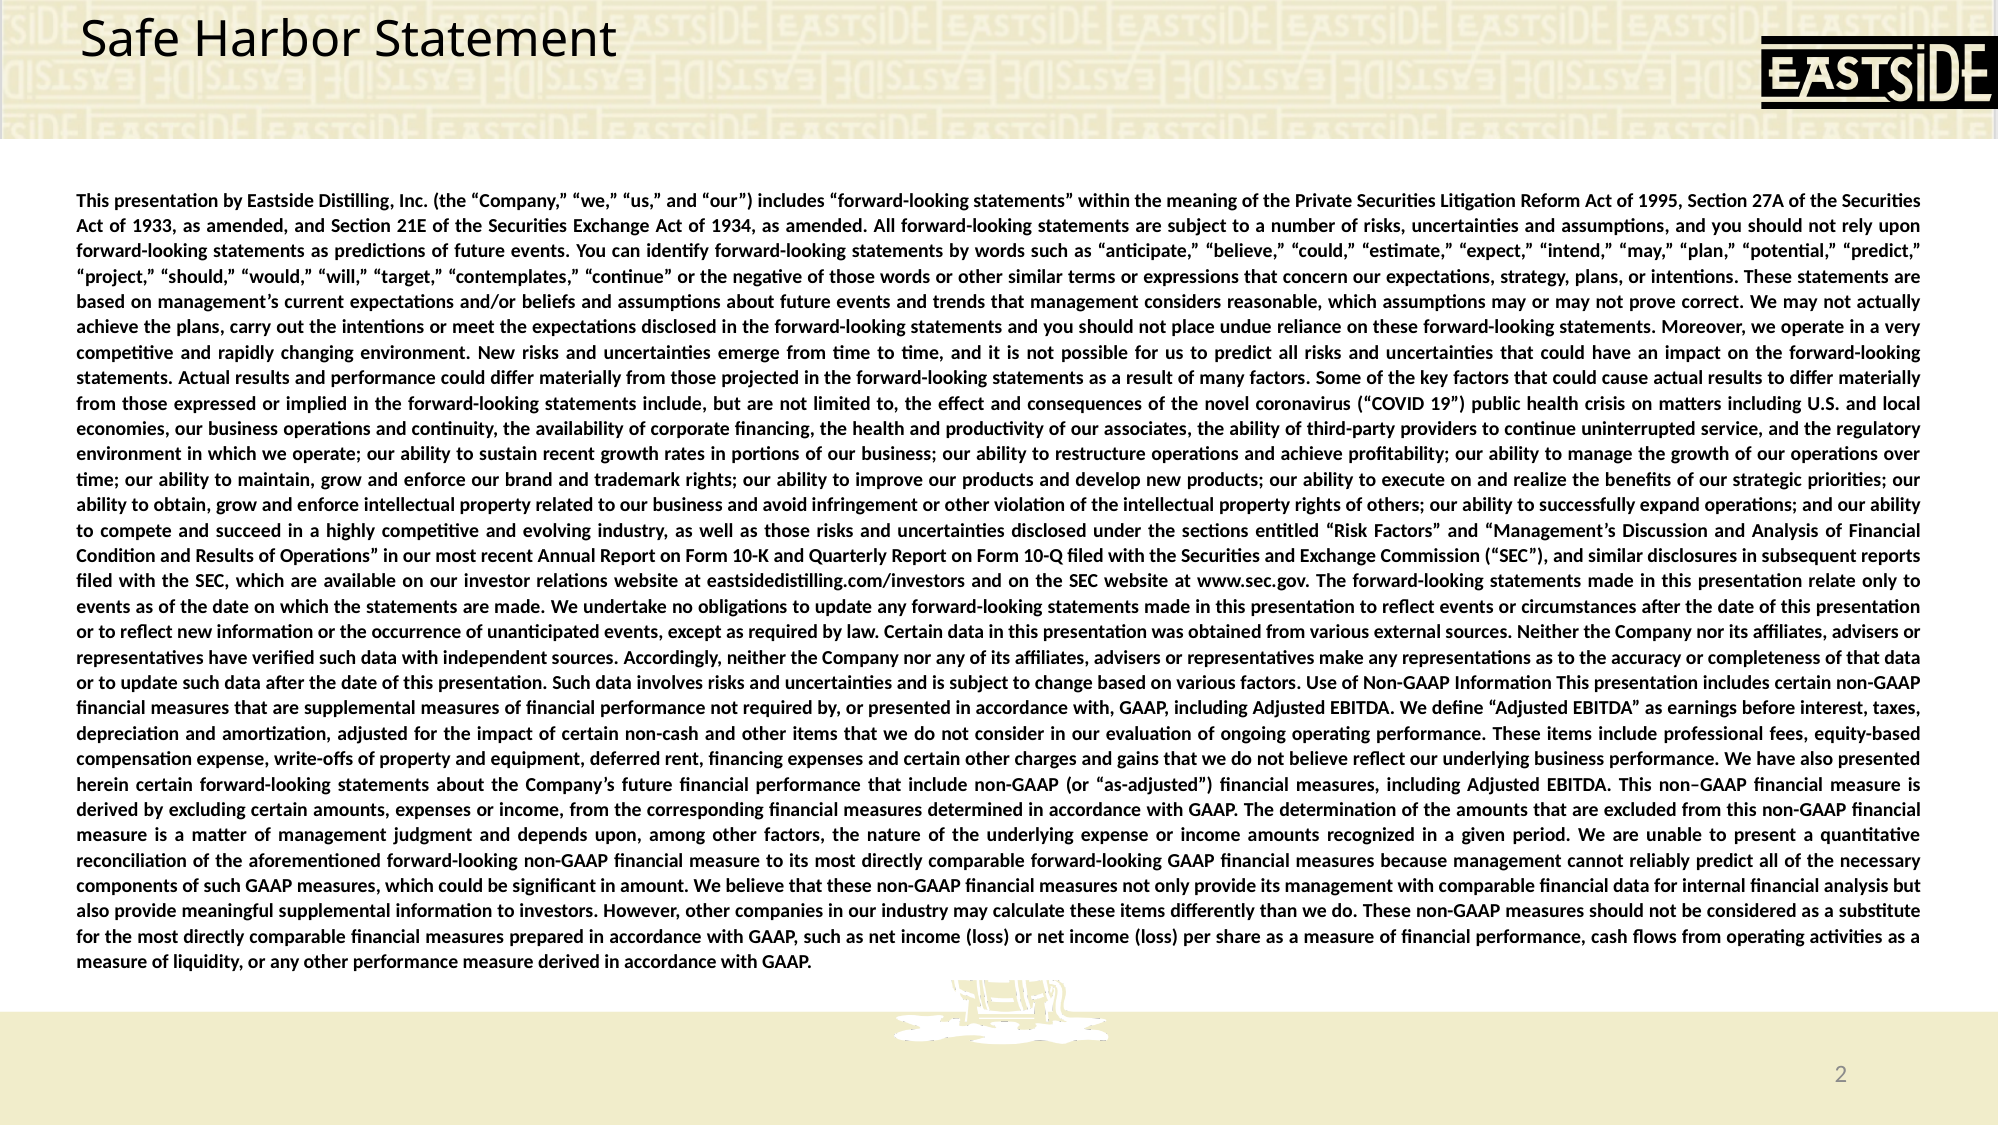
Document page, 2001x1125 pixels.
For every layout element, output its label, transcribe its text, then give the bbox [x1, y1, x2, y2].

picture [1791, 69, 1796, 77]
picture [1791, 81, 1800, 89]
picture [1961, 44, 1992, 102]
picture [1791, 57, 1890, 102]
picture [1917, 44, 1925, 50]
picture [0, 0, 1998, 139]
picture [1791, 44, 1913, 50]
picture [1861, 57, 1891, 89]
text_box This presentation by Eastside Distilling, Inc. (the “Company,” “we,” “us,” and “our”) includes “forward-looking statements” within the meaning of the Private Securities Litigation Reform Act of 1995, Section 27A of the Securities Act of 1933, as amended, and Section 21E of the Securities Exchange Act of 1934, as amended. All forward-looking statements are subject to a number of risks, uncertainties and assumptions, and you should not rely upon forward-looking statements as predictions of future events. You can identify forward-looking statements by words such as “anticipate,” “believe,” “could,” “estimate,” “expect,” “intend,” “may,” “plan,” “potential,” “predict,” “project,” “should,” “would,” “will,” “target,” “contemplates,” “continue” or the negative of those words or other similar terms or expressions that concern our expectations, strategy, plans, or intentions. These statements are based on management’s current expectations and/or beliefs and assumptions about future events and trends that management considers reasonable, which assumptions may or may not prove correct. We may not actually achieve the plans, carry out the intentions or meet the expectations disclosed in the forward-looking statements and you should not place undue reliance on these forward-looking statements. Moreover, we operate in a very competitive and rapidly changing environment. New risks and uncertainties emerge from time to time, and it is not possible for us to predict all risks and uncertainties that could have an impact on the forward-looking statements. Actual results and performance could differ materially from those projected in the forward-looking statements as a result of many factors. Some of the key factors that could cause actual results to differ materially from those expressed or implied in the forward-looking statements include, but are not limited to, the effect and consequences of the novel coronavirus (“COVID 19”) public health crisis on matters including U.S. and local economies, our business operations and continuity, the availability of corporate financing, the health and productivity of our associates, the ability of third-party providers to continue uninterrupted service, and the regulatory environment in which we operate; our ability to sustain recent growth rates in portions of our business; our ability to restructure operations and achieve profitability; our ability to manage the growth of our operations over time; our ability to maintain, grow and enforce our brand and trademark rights; our ability to improve our products and develop new products; our ability to execute on and realize the benefits of our strategic priorities; our ability to obtain, grow and enforce intellectual property related to our business and avoid infringement or other violation of the intellectual property rights of others; our ability to successfully expand operations; and our ability to compete and succeed in a highly competitive and evolving industry, as well as those risks and uncertainties disclosed under the sections entitled “Risk Factors” and “Management’s Discussion and Analysis of Financial Condition and Results of Operations” in our most recent Annual Report on Form 10-K and Quarterly Report on Form 10-Q filed with the Securities and Exchange Commission (“SEC”), and similar disclosures in subsequent reports filed with the SEC, which are available on our investor relations website at eastsidedistilling.com/investors and on the SEC website at www.sec.gov. The forward-looking statements made in this presentation relate only to events as of the date on which the statements are made. We undertake no obligations to update any forward-looking statements made in this presentation to reflect events or circumstances after the date of this presentation or to reflect new information or the occurrence of unanticipated events, except as required by law. Certain data in this presentation was obtained from various external sources. Neither the Company nor its affiliates, advisers or representatives have verified such data with independent sources. Accordingly, neither the Company nor any of its affiliates, advisers or representatives make any representations as to the accuracy or completeness of that data or to update such data after the date of this presentation. Such data involves risks and uncertainties and is subject to change based on various factors. Use of Non-GAAP Information This presentation includes certain non-GAAP financial measures that are supplemental measures of financial performance not required by, or presented in accordance with, GAAP, including Adjusted EBITDA. We define “Adjusted EBITDA” as earnings before interest, taxes, depreciation and amortization, adjusted for the impact of certain non-cash and other items that we do not consider in our evaluation of ongoing operating performance. These items include professional fees, equity-based compensation expense, write-offs of property and equipment, deferred rent, financing expenses and certain other charges and gains that we do not believe reflect our underlying business performance. We have also presented herein certain forward-looking statements about the Company’s future financial performance that include non-GAAP (or “as-adjusted”) financial measures, including Adjusted EBITDA. This non–GAAP financial measure is derived by excluding certain amounts, expenses or income, from the corresponding financial measures determined in accordance with GAAP. The determination of the amounts that are excluded from this non-GAAP financial measure is a matter of management judgment and depends upon, among other factors, the nature of the underlying expense or income amounts recognized in a given period. We are unable to present a quantitative reconciliation of the aforementioned forward-looking non-GAAP financial measure to its most directly comparable forward-looking GAAP financial measures because management cannot reliably predict all of the necessary components of such GAAP measures, which could be significant in amount. We believe that these non-GAAP financial measures not only provide its management with comparable financial data for internal financial analysis but also provide meaningful supplemental information to investors. However, other companies in our industry may calculate these items differently than we do. These non-GAAP measures should not be considered as a substitute for the most directly comparable financial measures prepared in accordance with GAAP, such as net income (loss) or net income (loss) per share as a measure of financial performance, cash flows from operating activities as a measure of liquidity, or any other performance measure derived in accordance with GAAP. [61, 178, 1939, 981]
picture [1887, 57, 1913, 102]
picture [1836, 56, 1858, 90]
text_box Safe Harbor Statement [65, 6, 1791, 163]
picture [1917, 53, 1925, 102]
picture [1791, 109, 1998, 139]
picture [1929, 44, 1959, 102]
